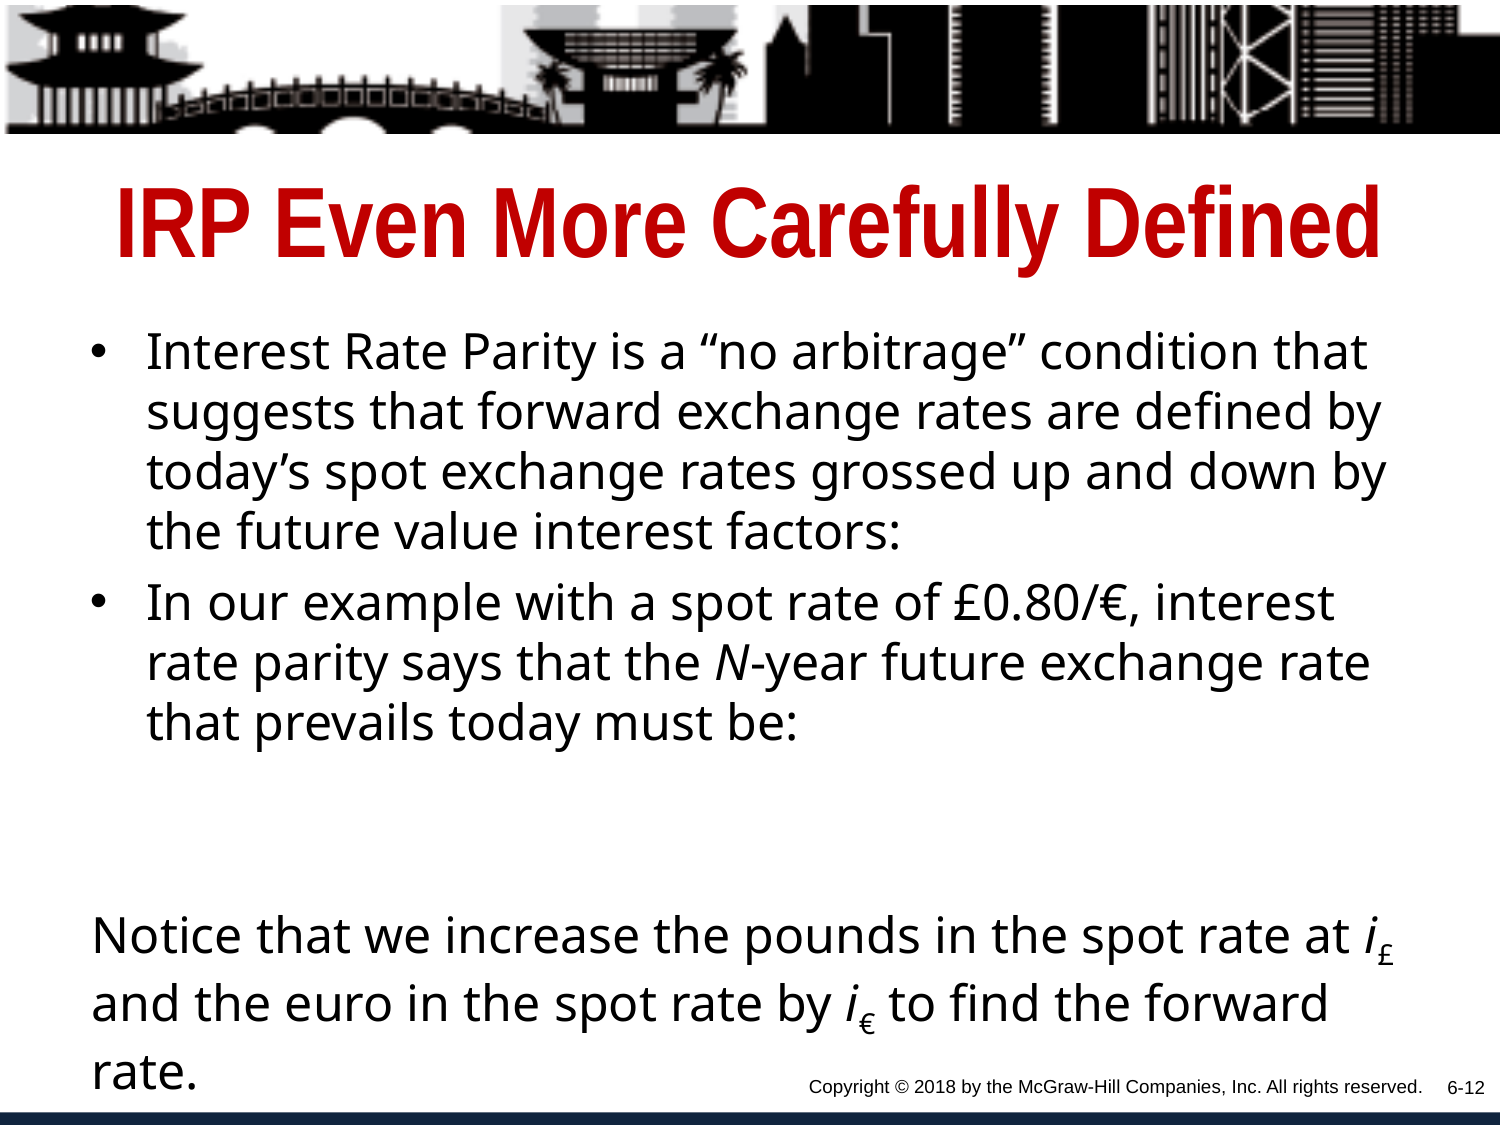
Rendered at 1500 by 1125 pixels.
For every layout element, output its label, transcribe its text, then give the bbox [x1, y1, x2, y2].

title IRP Even More Carefully Defined [75, 149, 1425, 313]
footer Copyright © 2018 by the McGraw-Hill Companies, Inc. All rights reserved. [750, 1068, 1438, 1125]
text_box Notice that we increase the pounds in the spot rate at i£ and the euro in the spot rate by i€ to find the forward rate. [74, 894, 1425, 1109]
text_box 6-12 [1412, 1068, 1500, 1109]
picture [0, 5, 1500, 134]
